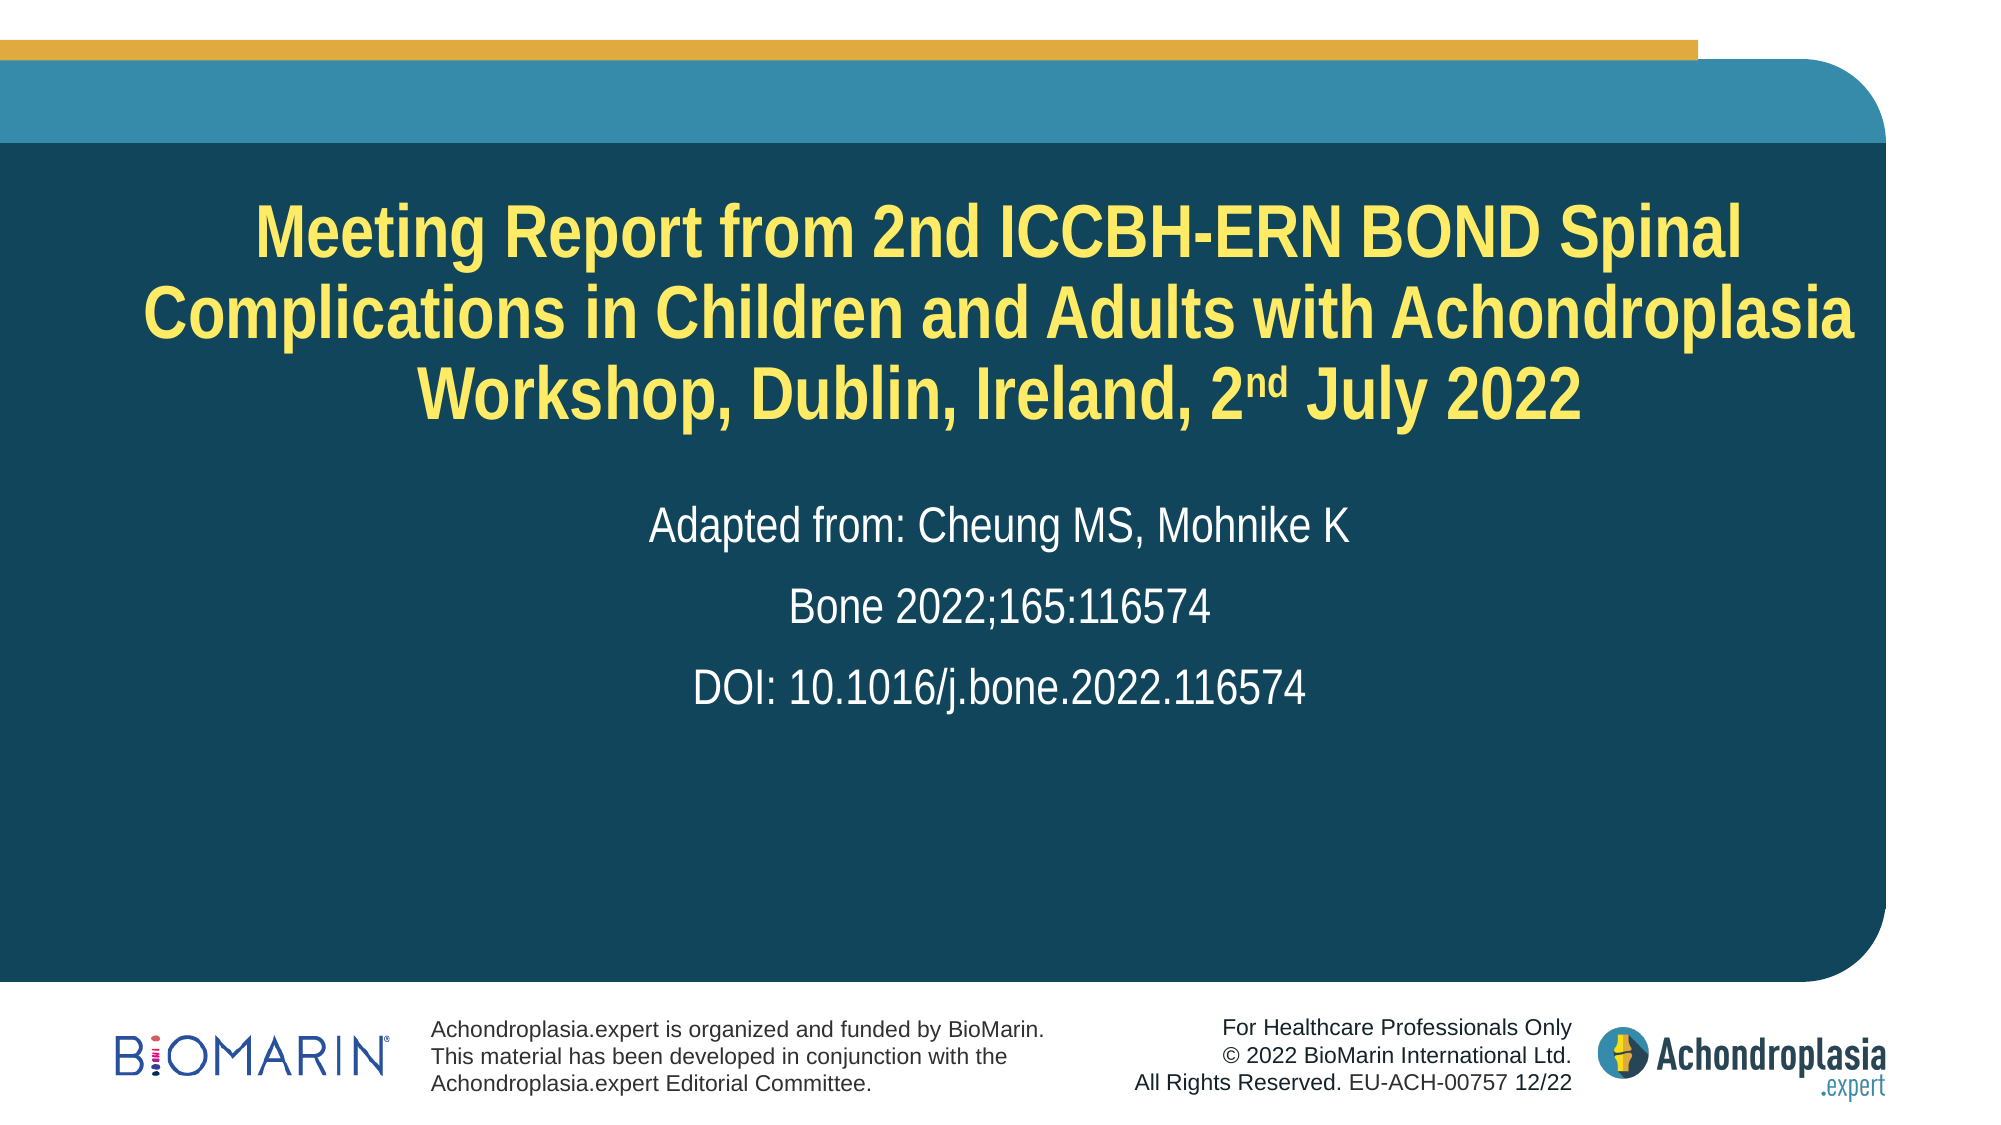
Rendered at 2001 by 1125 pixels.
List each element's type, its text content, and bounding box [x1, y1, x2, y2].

title Meeting Report from 2nd ICCBH-ERN BOND Spinal Complications in Children and Adults with Achondroplasia Workshop, Dublin, Ireland, 2nd July 2022 [114, 184, 1886, 444]
subtitle Adapted from: Cheung MS, Mohnike K Bone 2022;165:116574 DOI: 10.1016/j.bone.2022.116574 [114, 484, 1886, 863]
picture [1597, 1027, 1886, 1102]
picture [115, 1035, 390, 1076]
text_box Achondroplasia.expert is organized and funded by BioMarin. This material has been developed in conjunction with the Achondroplasia.expert Editorial Committee. [416, 1006, 1094, 1104]
text_box For Healthcare Professionals Only © 2022 BioMarin International Ltd. All Rights Reserved. EU-ACH-00757 12/22 [909, 1005, 1587, 1103]
